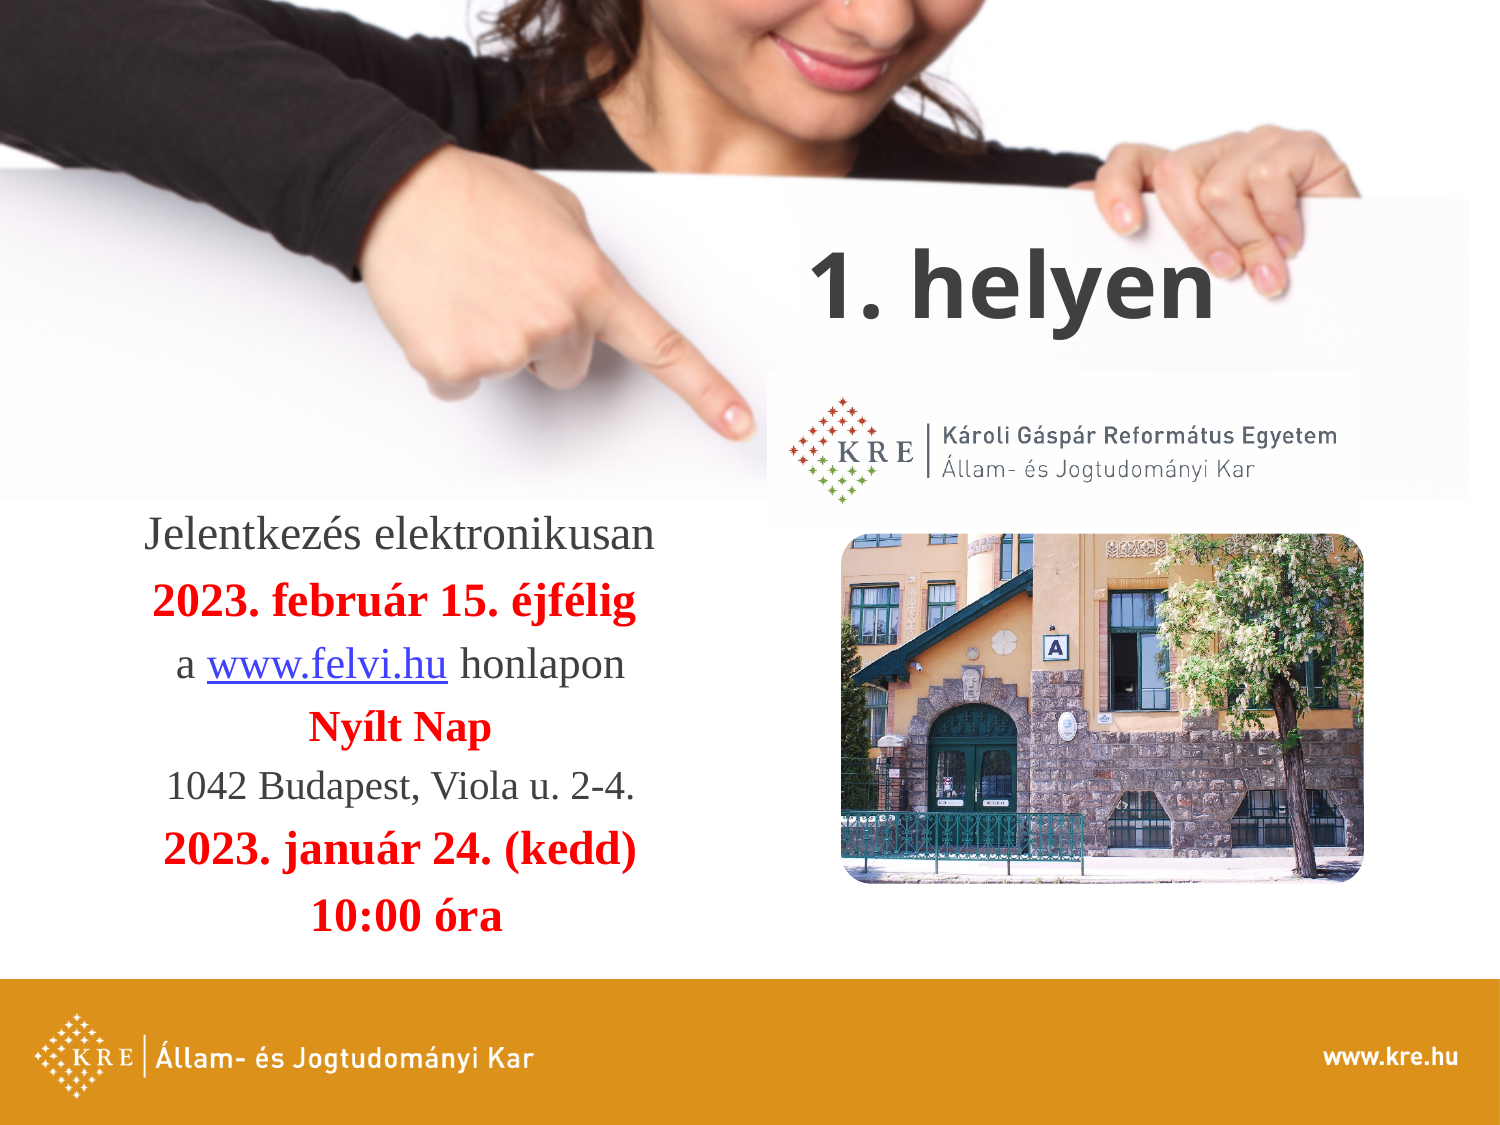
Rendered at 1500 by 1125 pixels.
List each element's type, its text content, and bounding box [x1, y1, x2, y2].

list Jelentkezés elektronikusan 2023. február 15. éjfélig a www.felvi.hu honlapon Nyílt Nap 1042 Budapest, Viola u. 2-4. 2023. január 24. (kedd) 10:00 óra [37, 510, 764, 953]
picture [840, 533, 1364, 884]
picture [0, 979, 1500, 1125]
picture [0, 0, 1469, 528]
